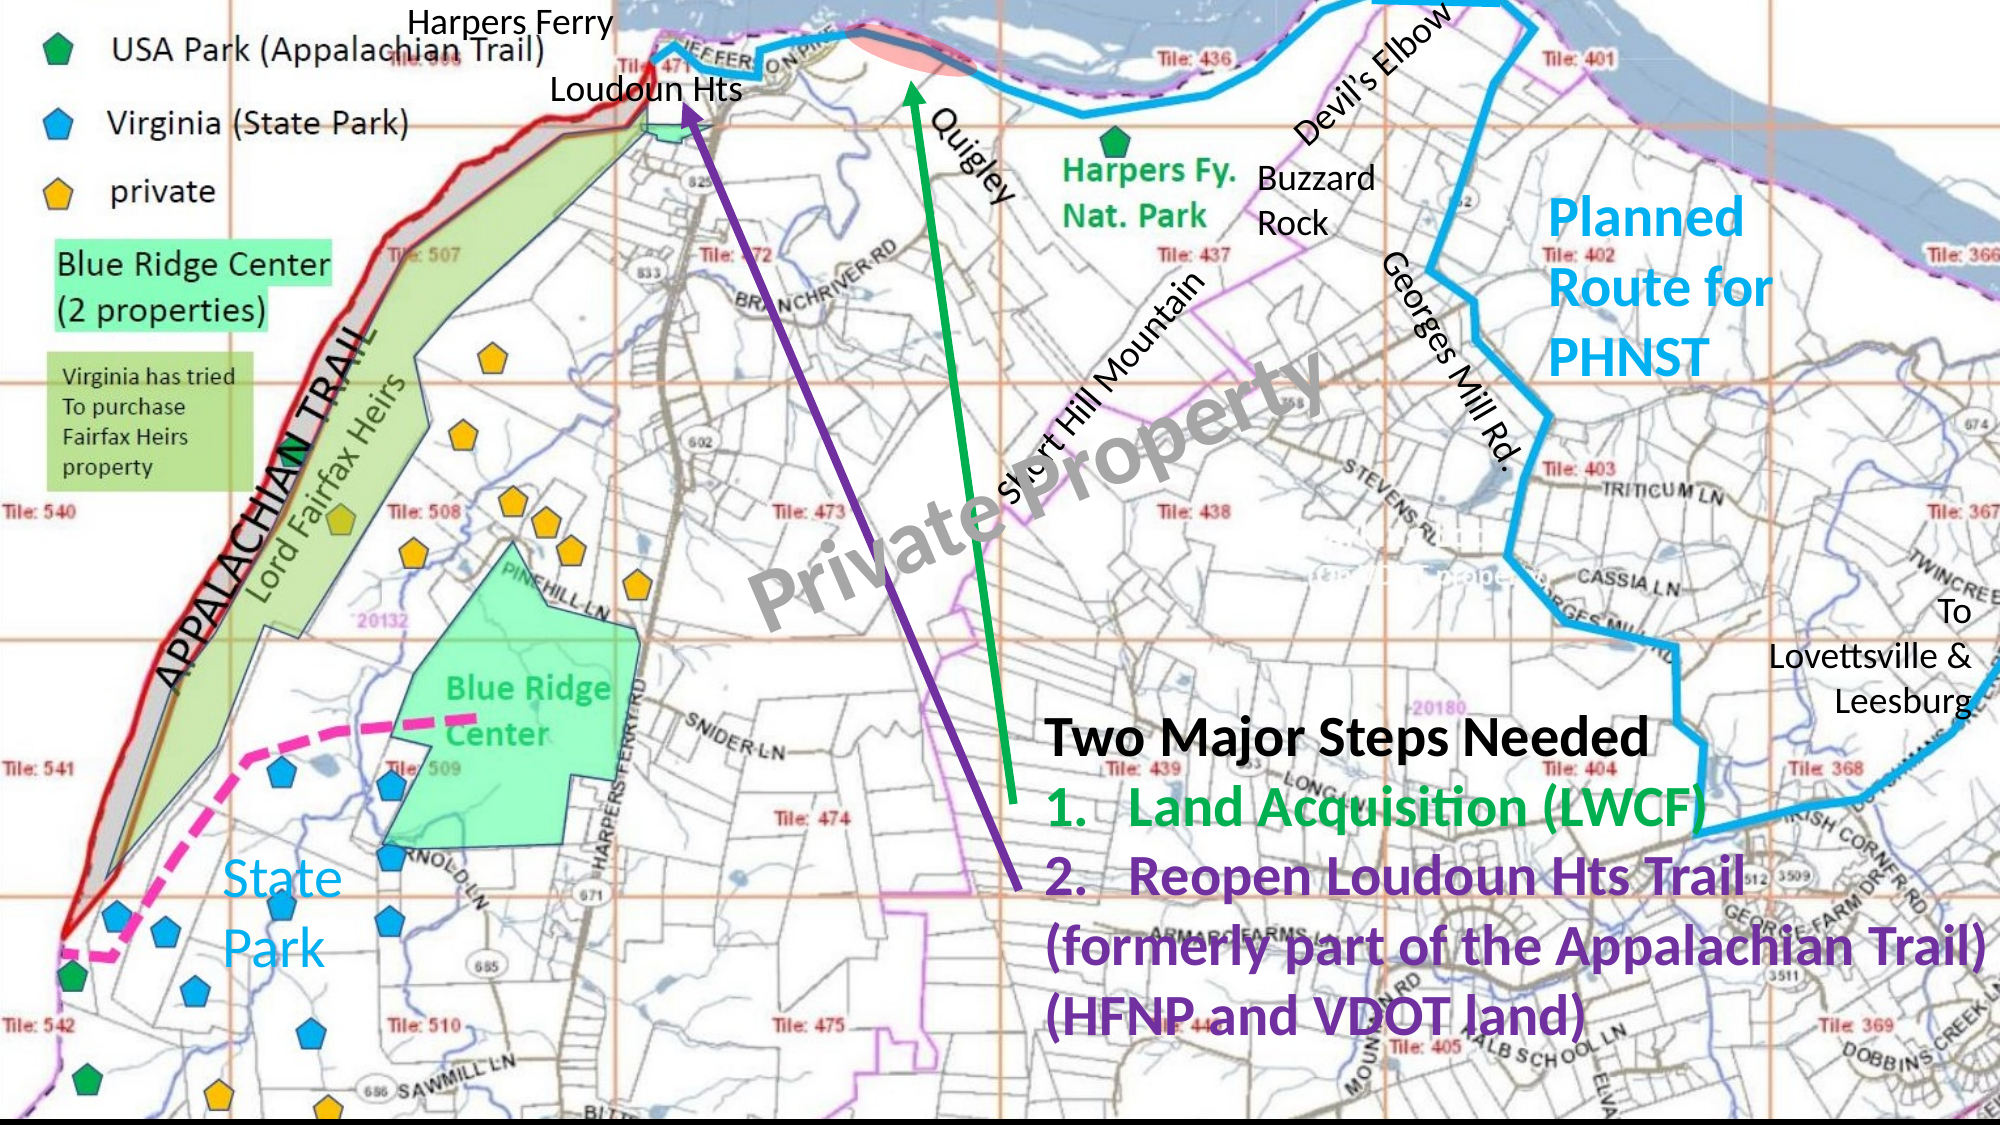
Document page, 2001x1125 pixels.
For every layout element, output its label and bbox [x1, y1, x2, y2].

text_box [682, 101, 1019, 891]
picture [0, 0, 2000, 1119]
text_box [910, 80, 1014, 101]
